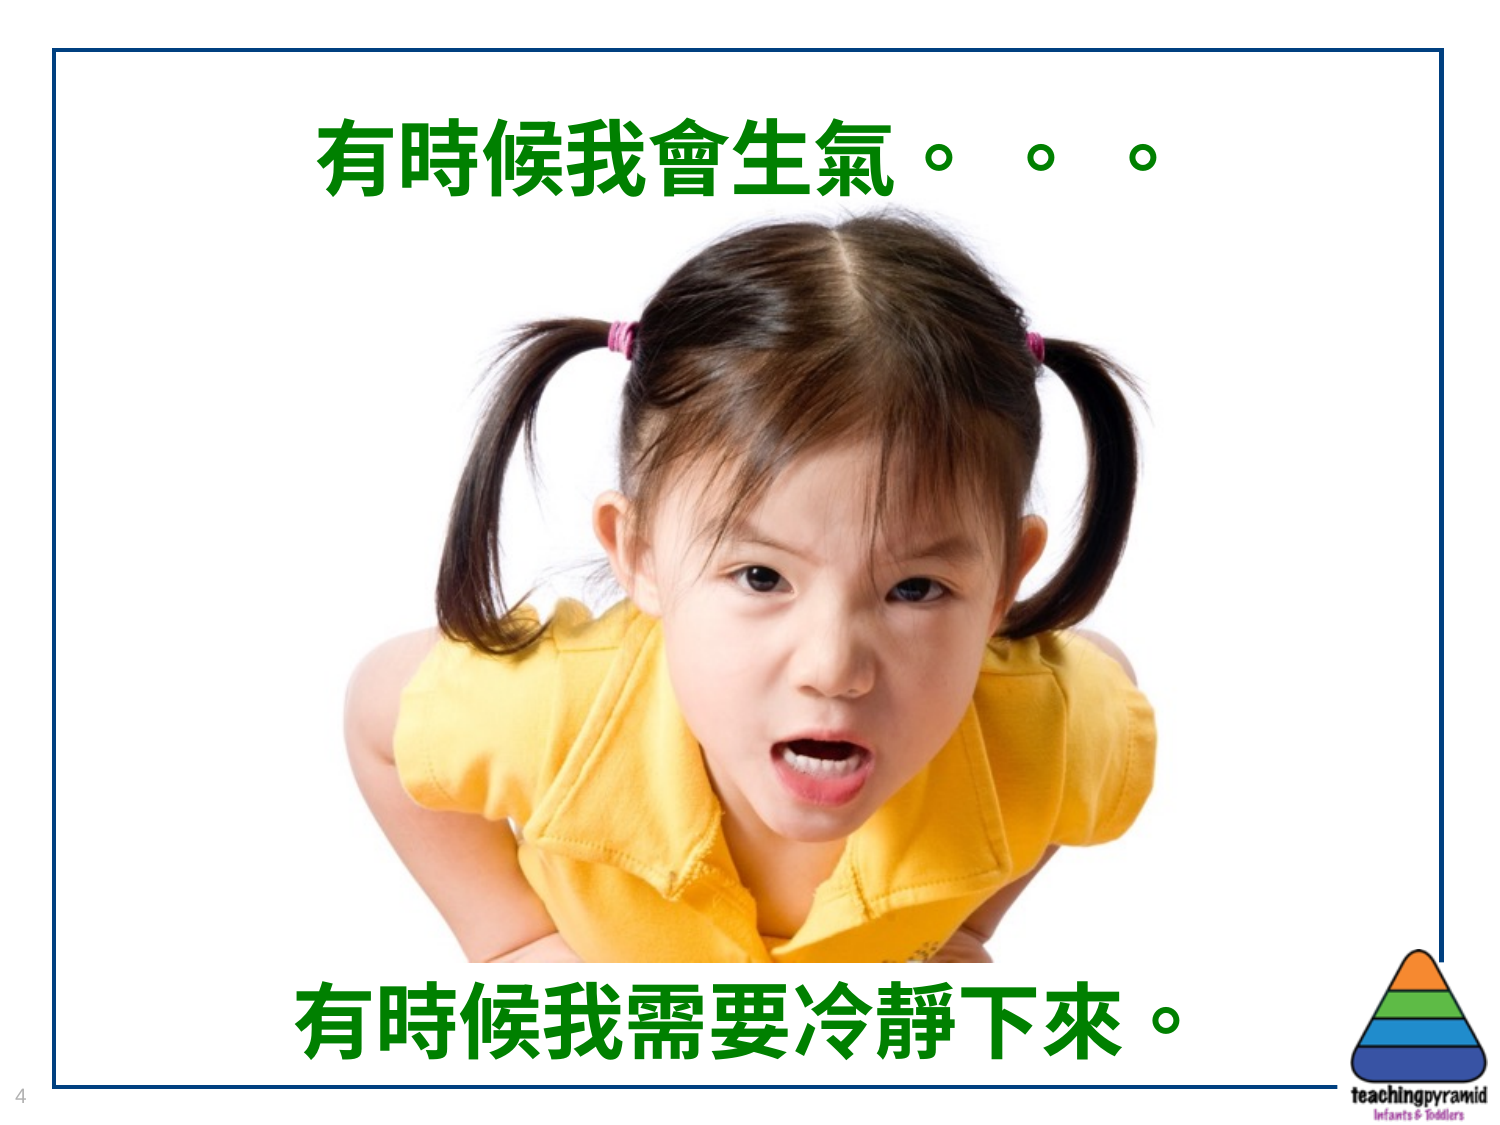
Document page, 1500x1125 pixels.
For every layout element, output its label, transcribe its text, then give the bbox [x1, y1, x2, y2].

slide_number 4 [0, 1065, 150, 1125]
picture [1350, 949, 1488, 1125]
text_box 有時候我需要冷靜下來。 [81, 924, 1419, 1113]
title 有時候我會生氣。 。 。 [80, 62, 1419, 251]
picture [150, 162, 1356, 963]
